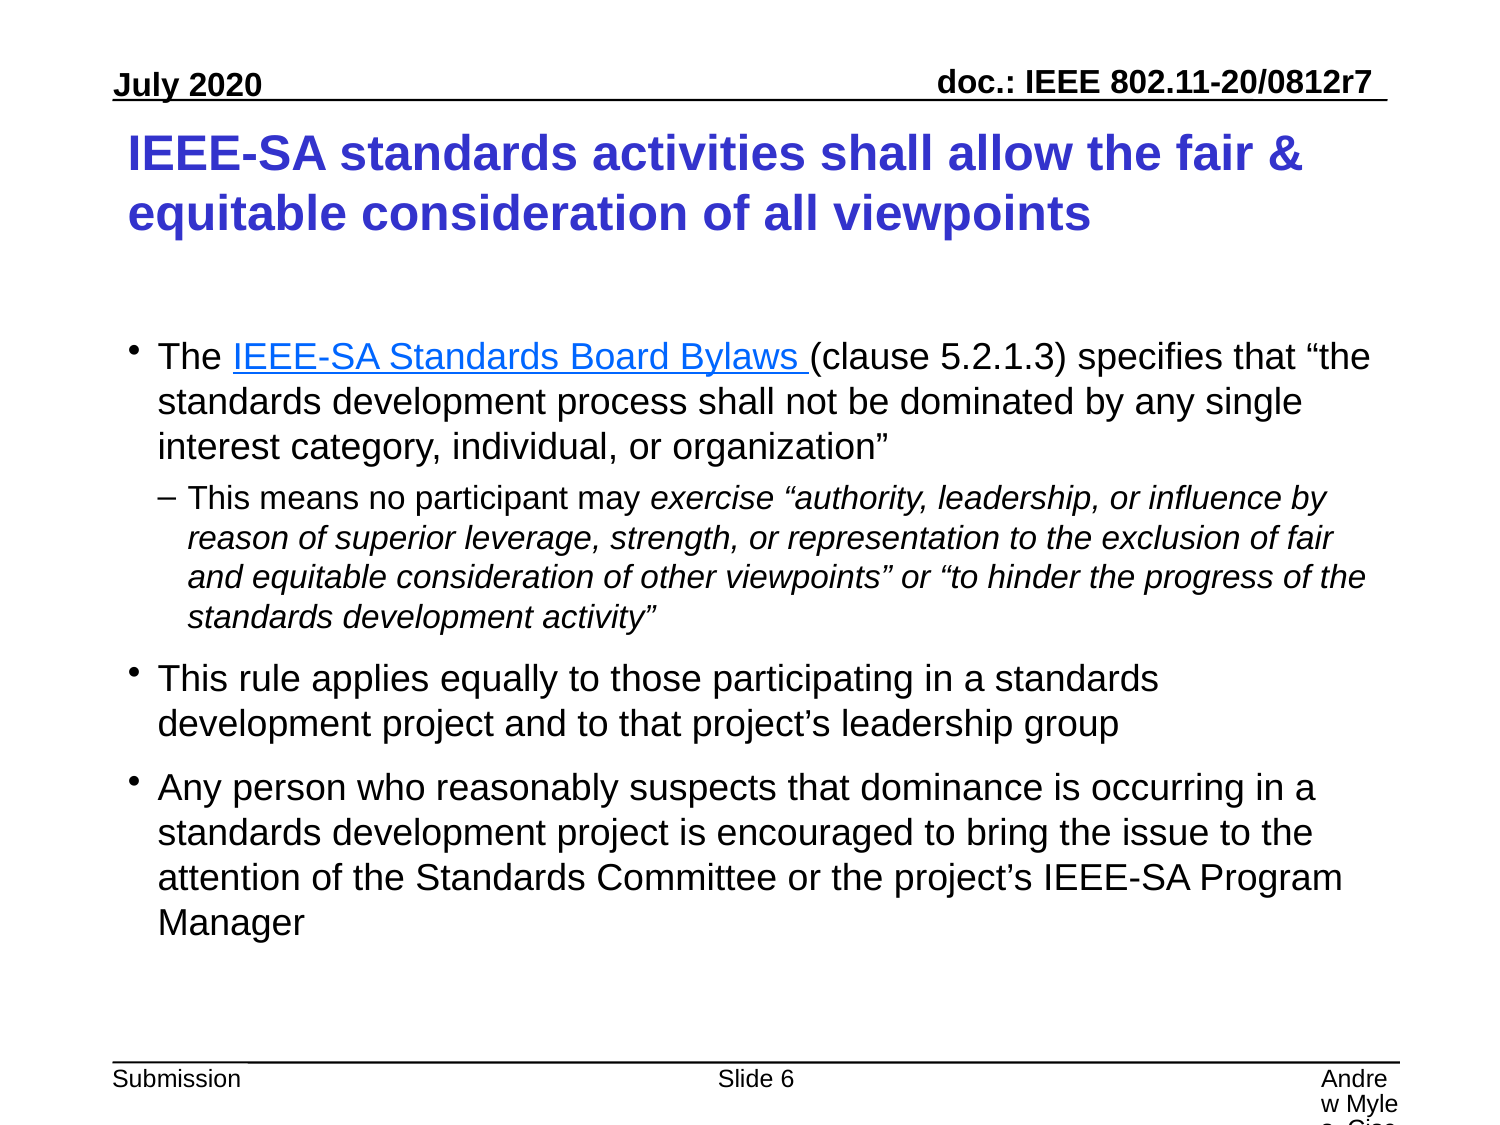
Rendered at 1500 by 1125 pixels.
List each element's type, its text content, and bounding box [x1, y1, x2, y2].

footer Andrew Myles, Cisco [1320, 1061, 1402, 1093]
title IEEE-SA standards activities shall allow the fair & equitable consideration of all viewpoints [112, 112, 1388, 288]
list The IEEE-SA Standards Board Bylaws (clause 5.2.1.3) specifies that “the standards development process shall not be dominated by any single interest category, individual, or organization” This means no participant may exercise “authority, leadership, or influence by reason of superior leverage, strength, or representation to the exclusion of fair and equitable consideration of other viewpoints” or “to hinder the progress of the standards development activity” This rule applies equally to those participating in a standards development project and to that project’s leadership group Any person who reasonably suspects that dominance is occurring in a standards development project is encouraged to bring the issue to the attention of the Standards Committee or the project’s IEEE-SA Program Manager [112, 324, 1388, 1000]
slide_number Slide 6 [709, 1061, 803, 1093]
